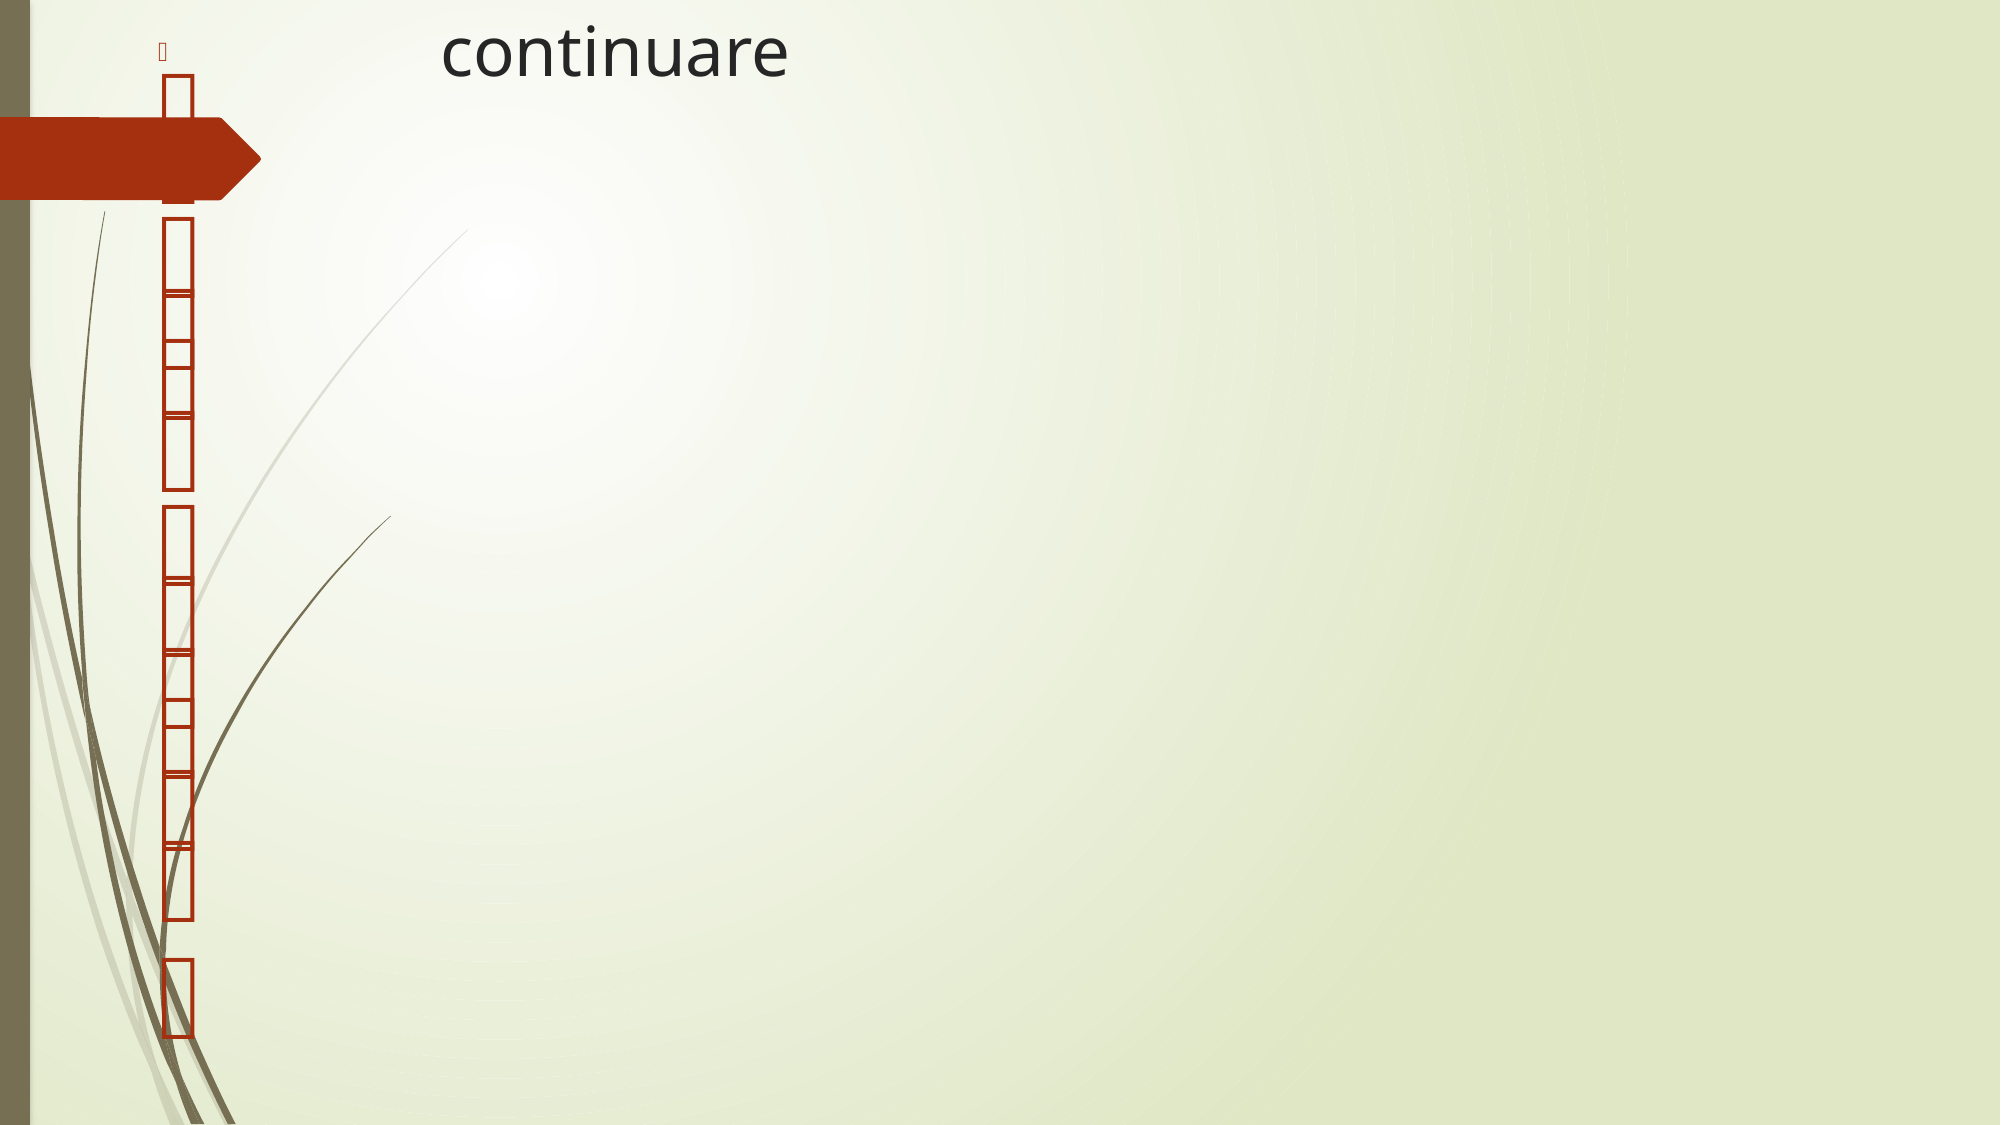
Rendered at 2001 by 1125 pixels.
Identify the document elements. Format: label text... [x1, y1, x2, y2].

title continuare [425, 0, 1888, 97]
list public void run(){ try{ System.out.println(name + " asteapta permisiune"); sem.acquire(); res.x=1; for (int i = 1; i < 5; i++){ System.out.println(this.name + ": " + res.x); res.x++; Thread.sleep(100); } } catch(InterruptedException e) {System.out.println(e.getMessage());} System.out.println(name + " elibereaza permisiunea"); sem.release(); [143, 97, 1966, 1110]
